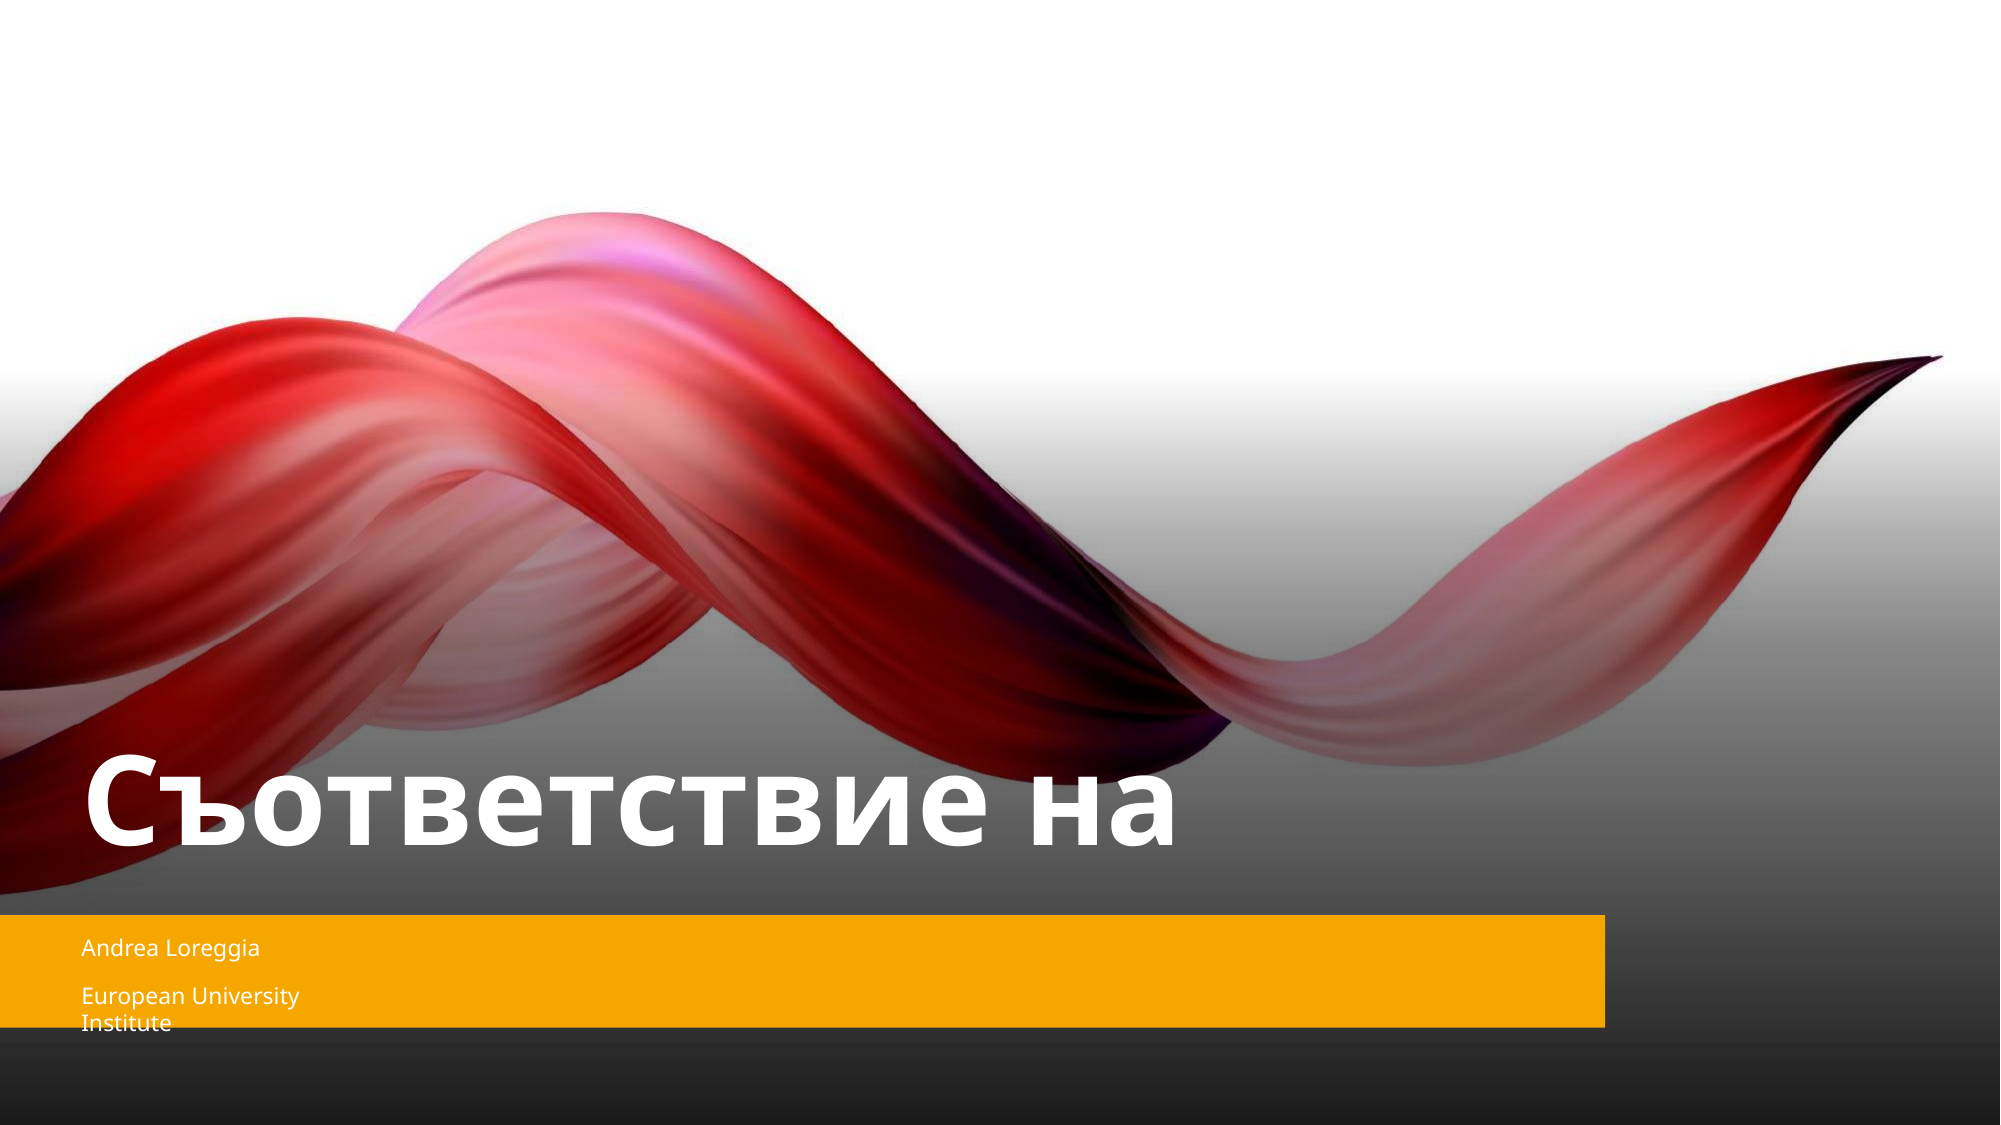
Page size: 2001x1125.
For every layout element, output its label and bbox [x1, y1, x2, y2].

text_box [0, 201, 2000, 1125]
